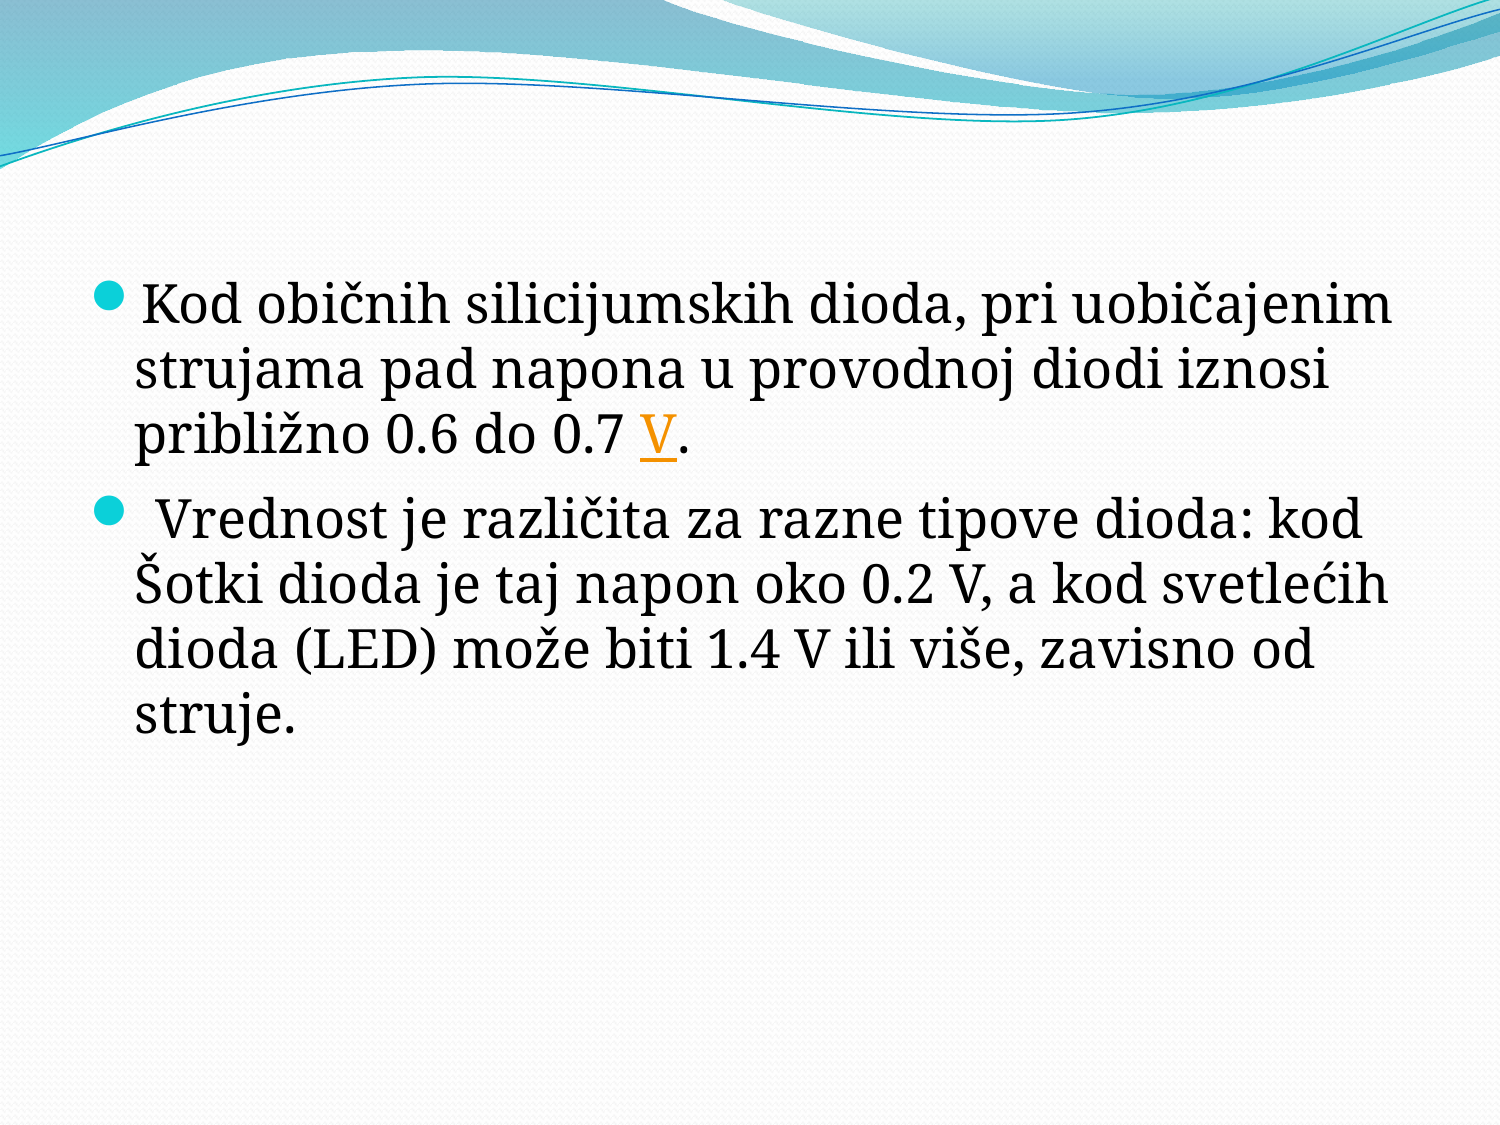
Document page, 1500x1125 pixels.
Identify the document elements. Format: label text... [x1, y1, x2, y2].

list Kod običnih silicijumskih dioda, pri uobičajenim strujama pad napona u provodnoj diodi iznosi približno 0.6 do 0.7 V. Vrednost je različita za razne tipove dioda: kod Šotki dioda je taj napon oko 0.2 V, a kod svetlećih dioda (LED) može biti 1.4 V ili više, zavisno od struje. [75, 262, 1500, 1005]
